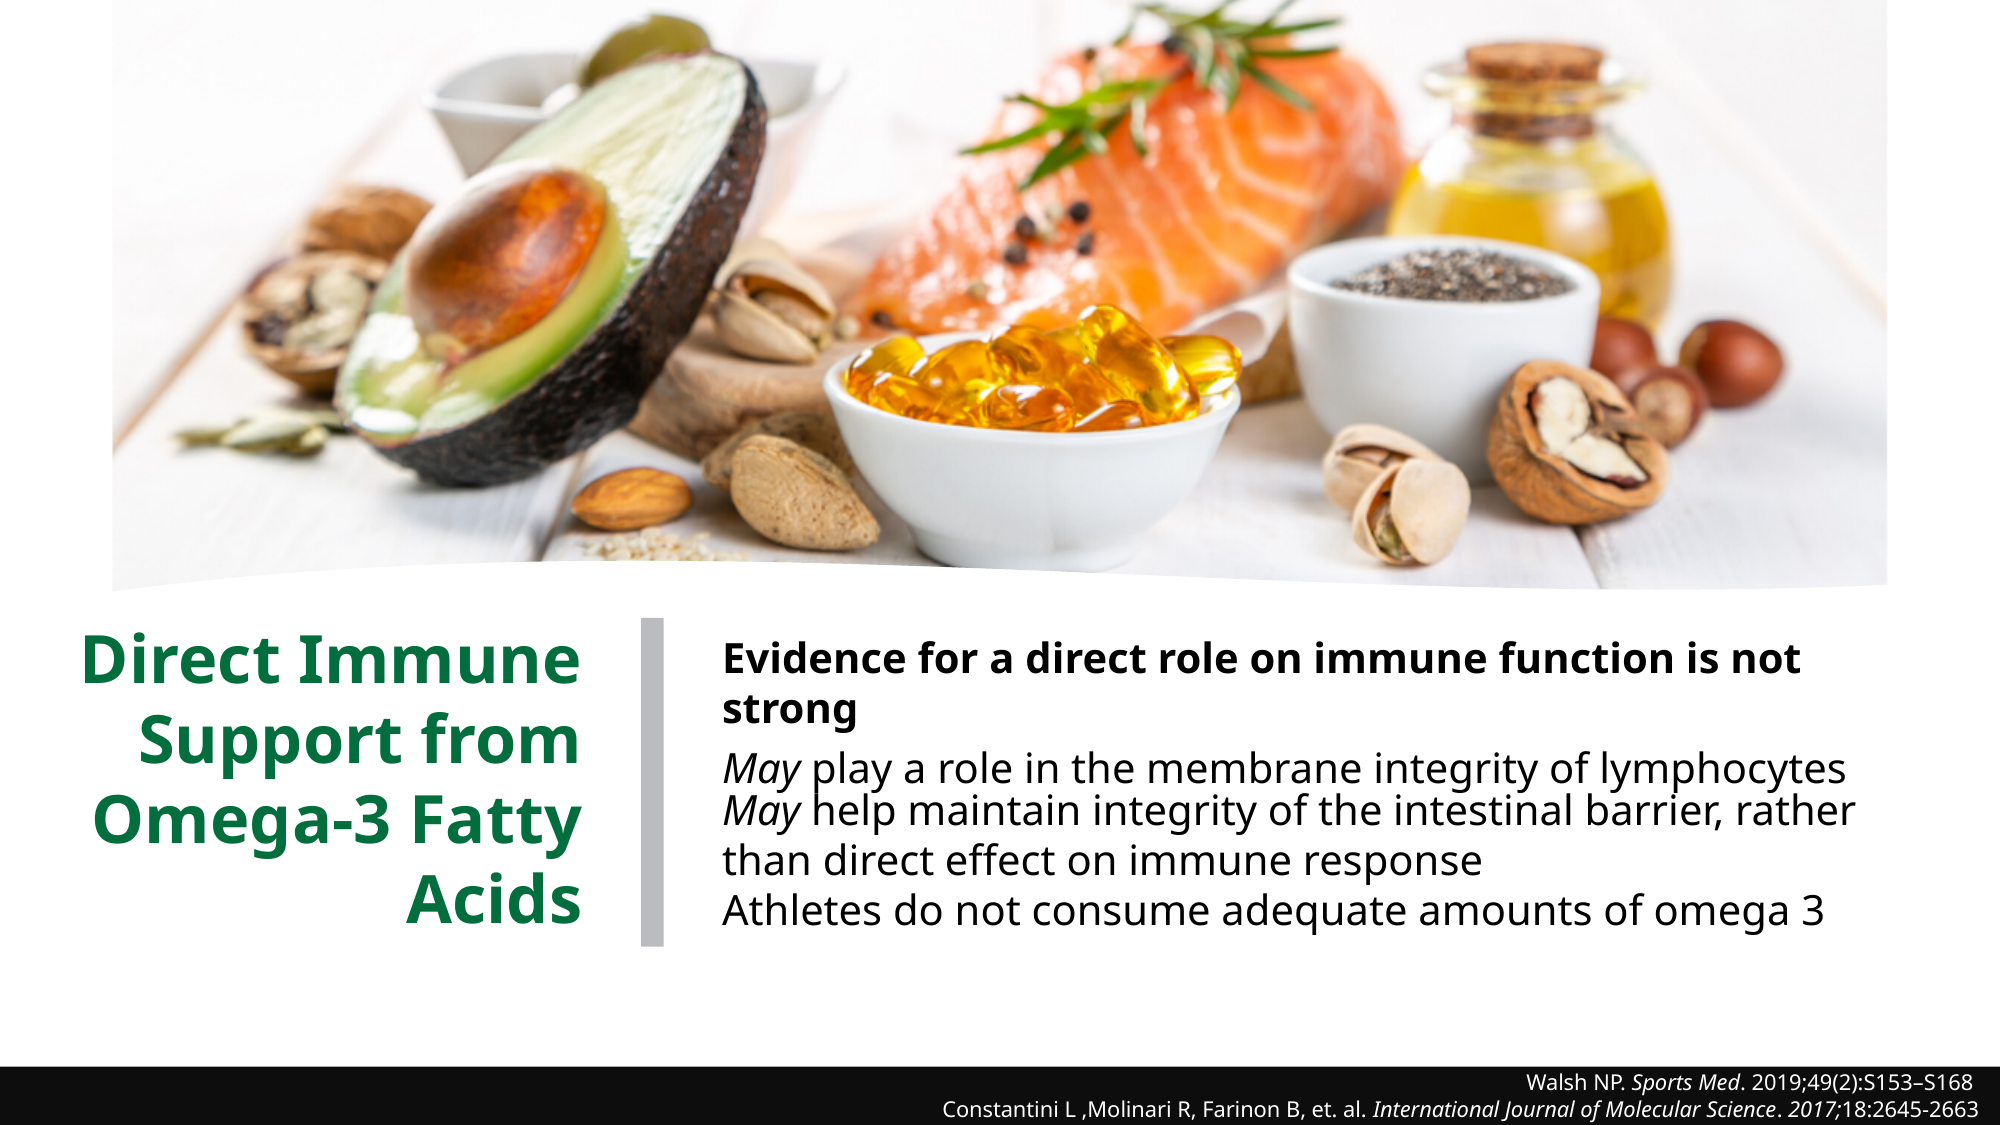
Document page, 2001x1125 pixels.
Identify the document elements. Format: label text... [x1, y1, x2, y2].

text_box Direct Immune Support from Omega-3 Fatty Acids [14, 609, 598, 945]
text_box Evidence for a direct role on immune function is not strong [707, 624, 1919, 734]
text_box [640, 617, 665, 948]
text_box Walsh NP. Sports Med. 2019;49(2):S153–S168 Constantini L ,Molinari R, Farinon B, et. al. International Journal of Molecular Science. 2017;18:2645-2663 [231, 1061, 2000, 1125]
text_box May help maintain integrity of the intestinal barrier, rather than direct effect on immune response Athletes do not consume adequate amounts of omega 3 [707, 776, 1919, 992]
picture [0, 0, 2000, 609]
text_box [0, 1066, 231, 1125]
text_box May play a role in the membrane integrity of lymphocytes [707, 734, 1965, 800]
